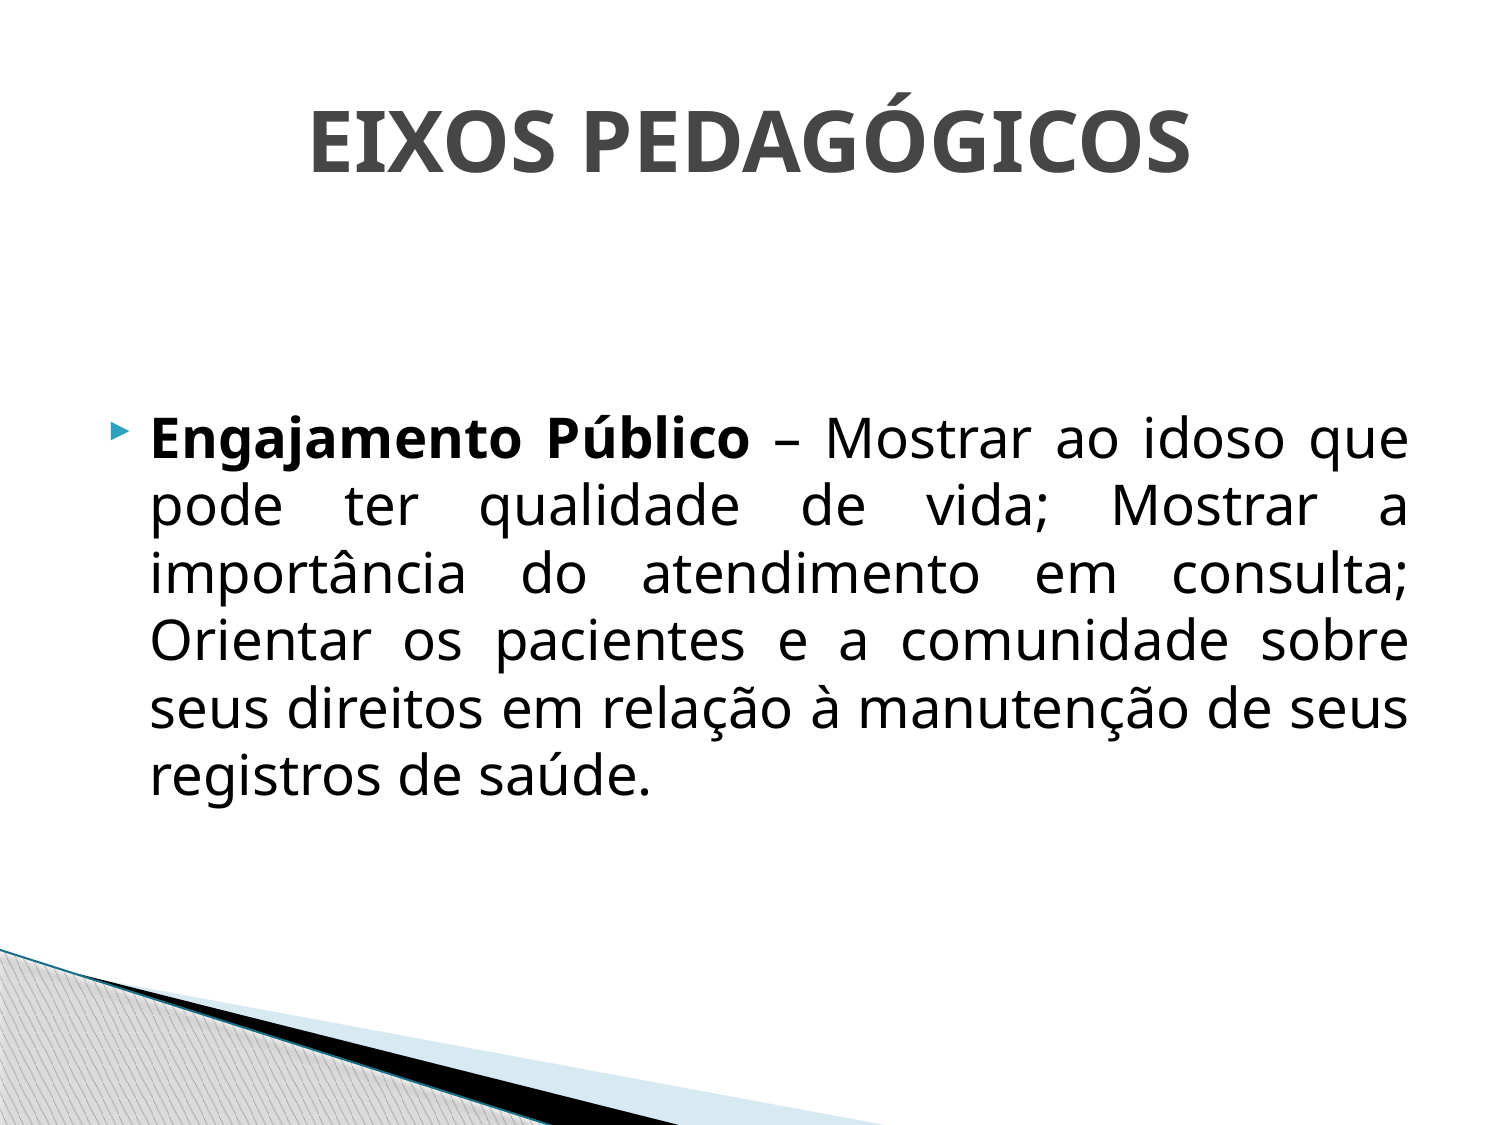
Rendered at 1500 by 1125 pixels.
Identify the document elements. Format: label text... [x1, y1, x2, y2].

title EIXOS PEDAGÓGICOS [75, 45, 1425, 233]
list Engajamento Público – Mostrar ao idoso que pode ter qualidade de vida; Mostrar a importância do atendimento em consulta; Orientar os pacientes e a comunidade sobre seus direitos em relação à manutenção de seus registros de saúde. [75, 243, 1425, 986]
